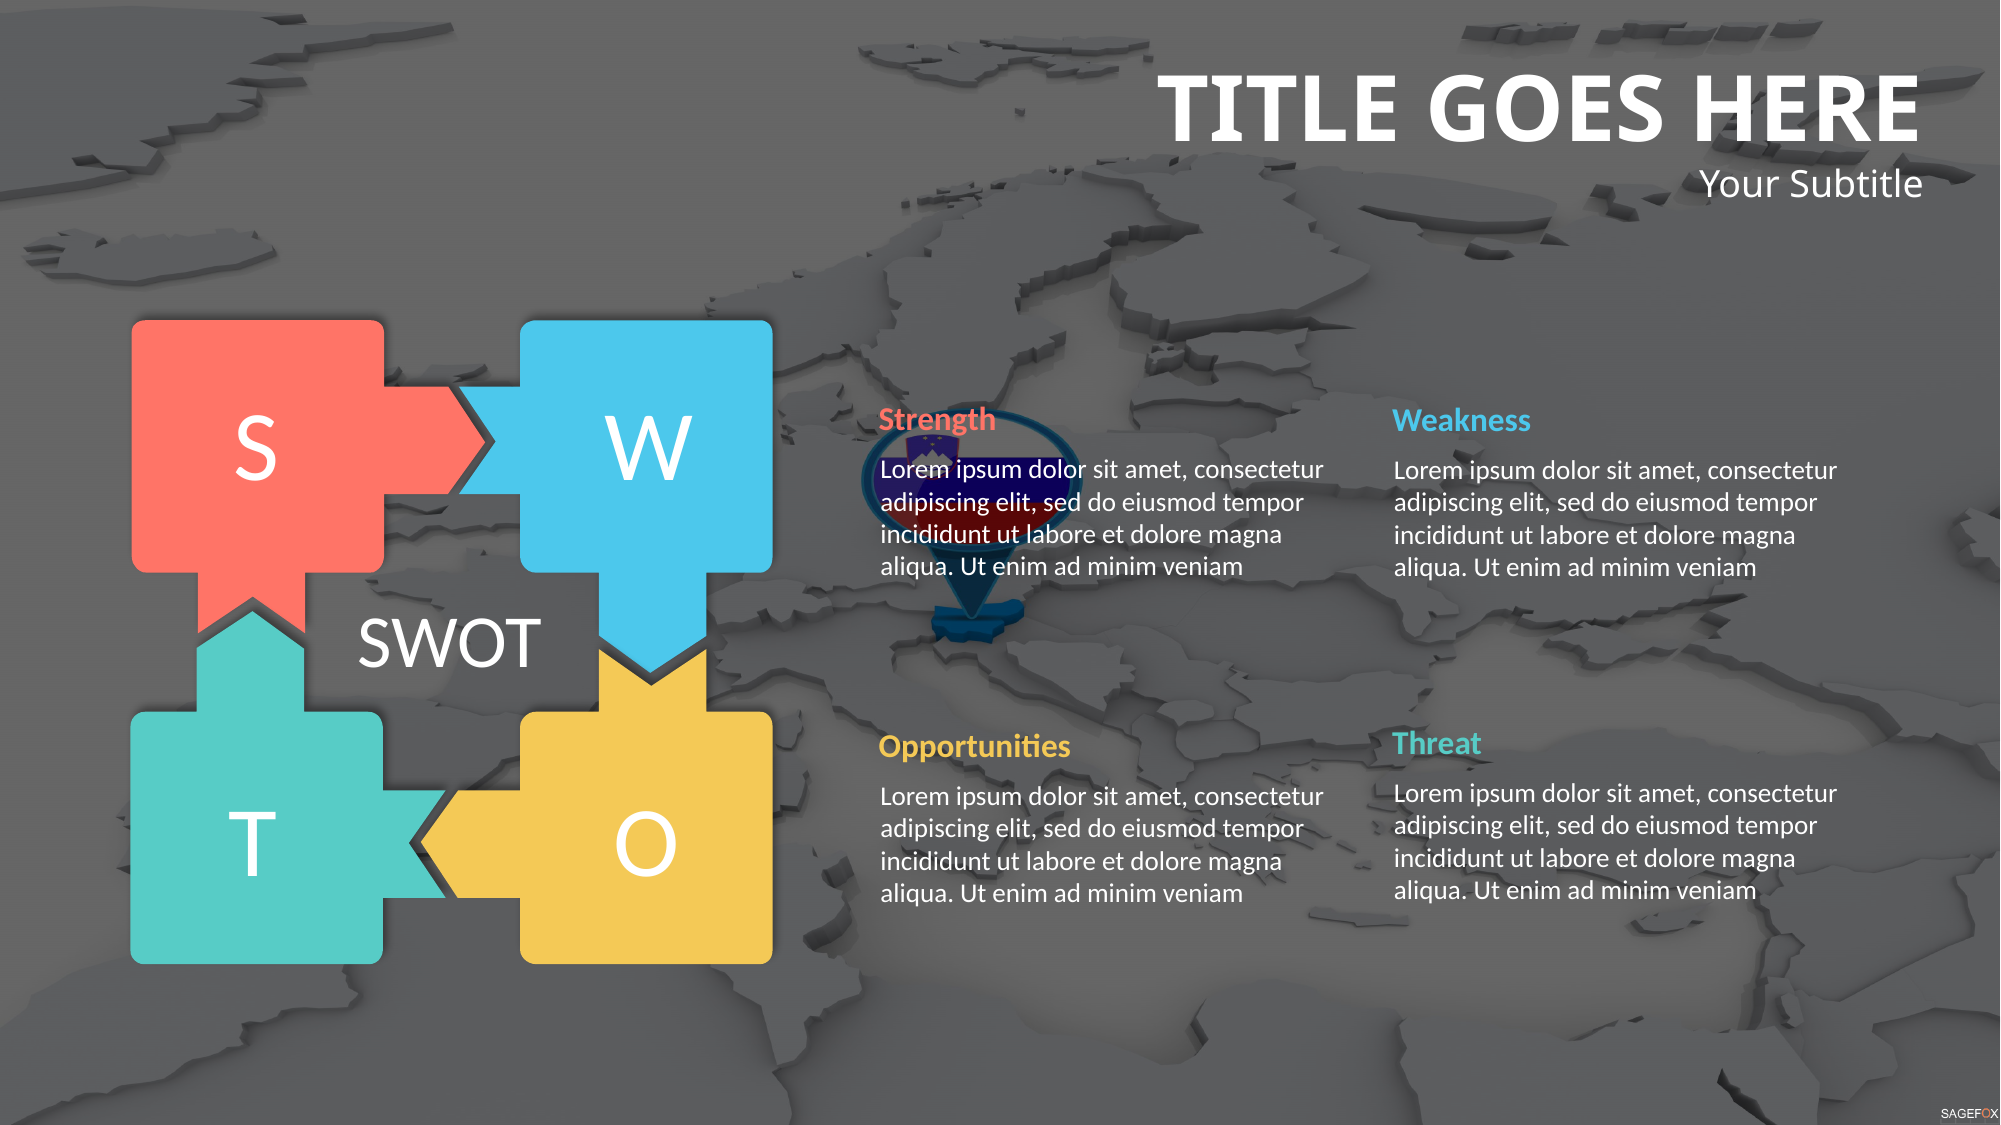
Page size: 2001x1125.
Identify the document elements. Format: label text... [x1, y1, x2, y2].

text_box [1377, 713, 1858, 915]
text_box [458, 320, 777, 673]
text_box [125, 611, 446, 965]
text_box SWOT [446, 634, 458, 649]
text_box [1377, 390, 1858, 592]
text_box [863, 389, 1344, 591]
text_box TITLE GOES HERE Your Subtitle [1035, 42, 1939, 212]
picture [0, 0, 2001, 1125]
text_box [420, 649, 774, 965]
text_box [863, 716, 1344, 918]
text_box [128, 320, 458, 634]
